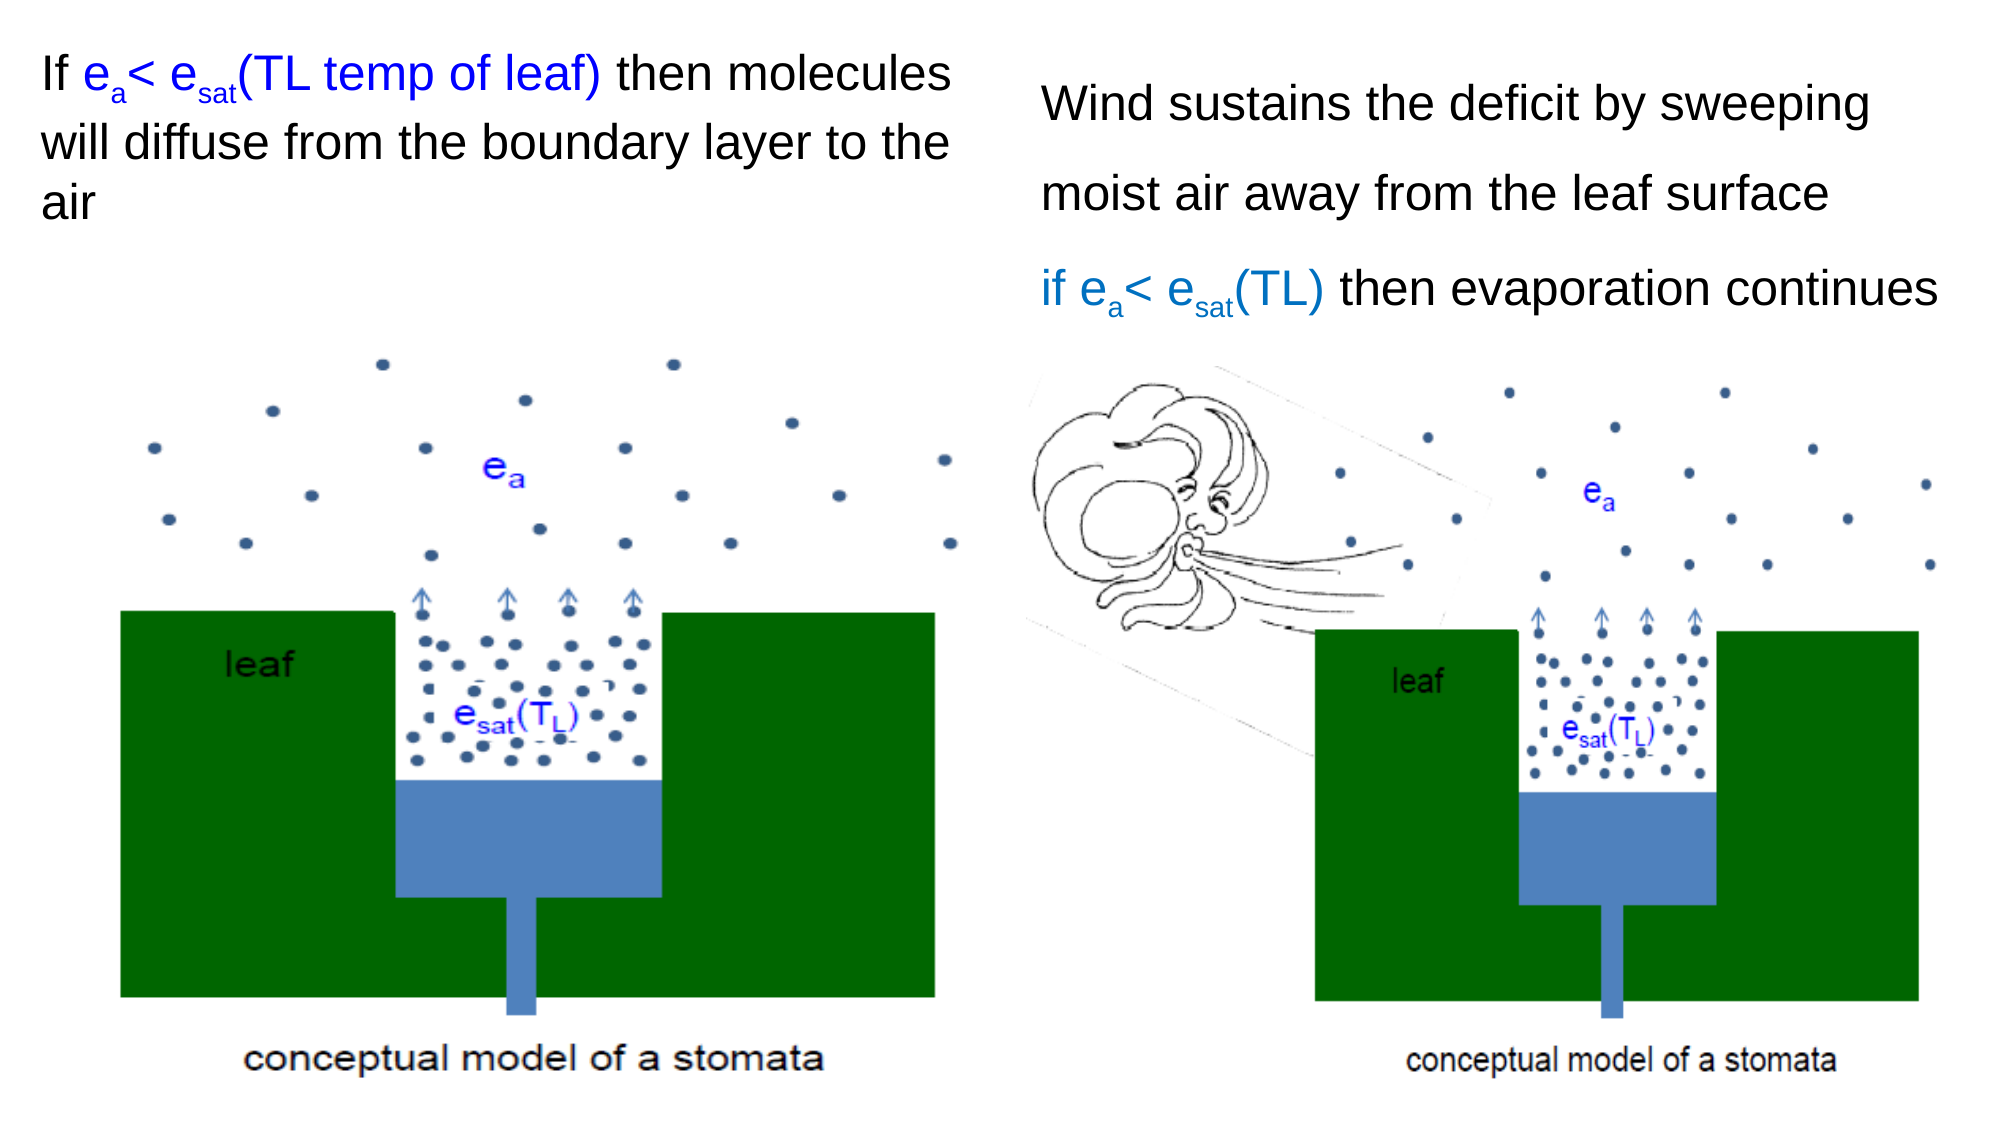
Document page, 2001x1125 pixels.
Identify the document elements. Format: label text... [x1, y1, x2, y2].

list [55, 328, 974, 1092]
text_box Wind sustains the deficit by sweeping moist air away from the leaf surface if ea< esat(TL) then evaporation continues [1026, 33, 1974, 331]
picture [1026, 366, 1945, 1092]
text_box If ea< esat(TL temp of leaf) then molecules will diffuse from the boundary layer to the air [26, 33, 1000, 237]
